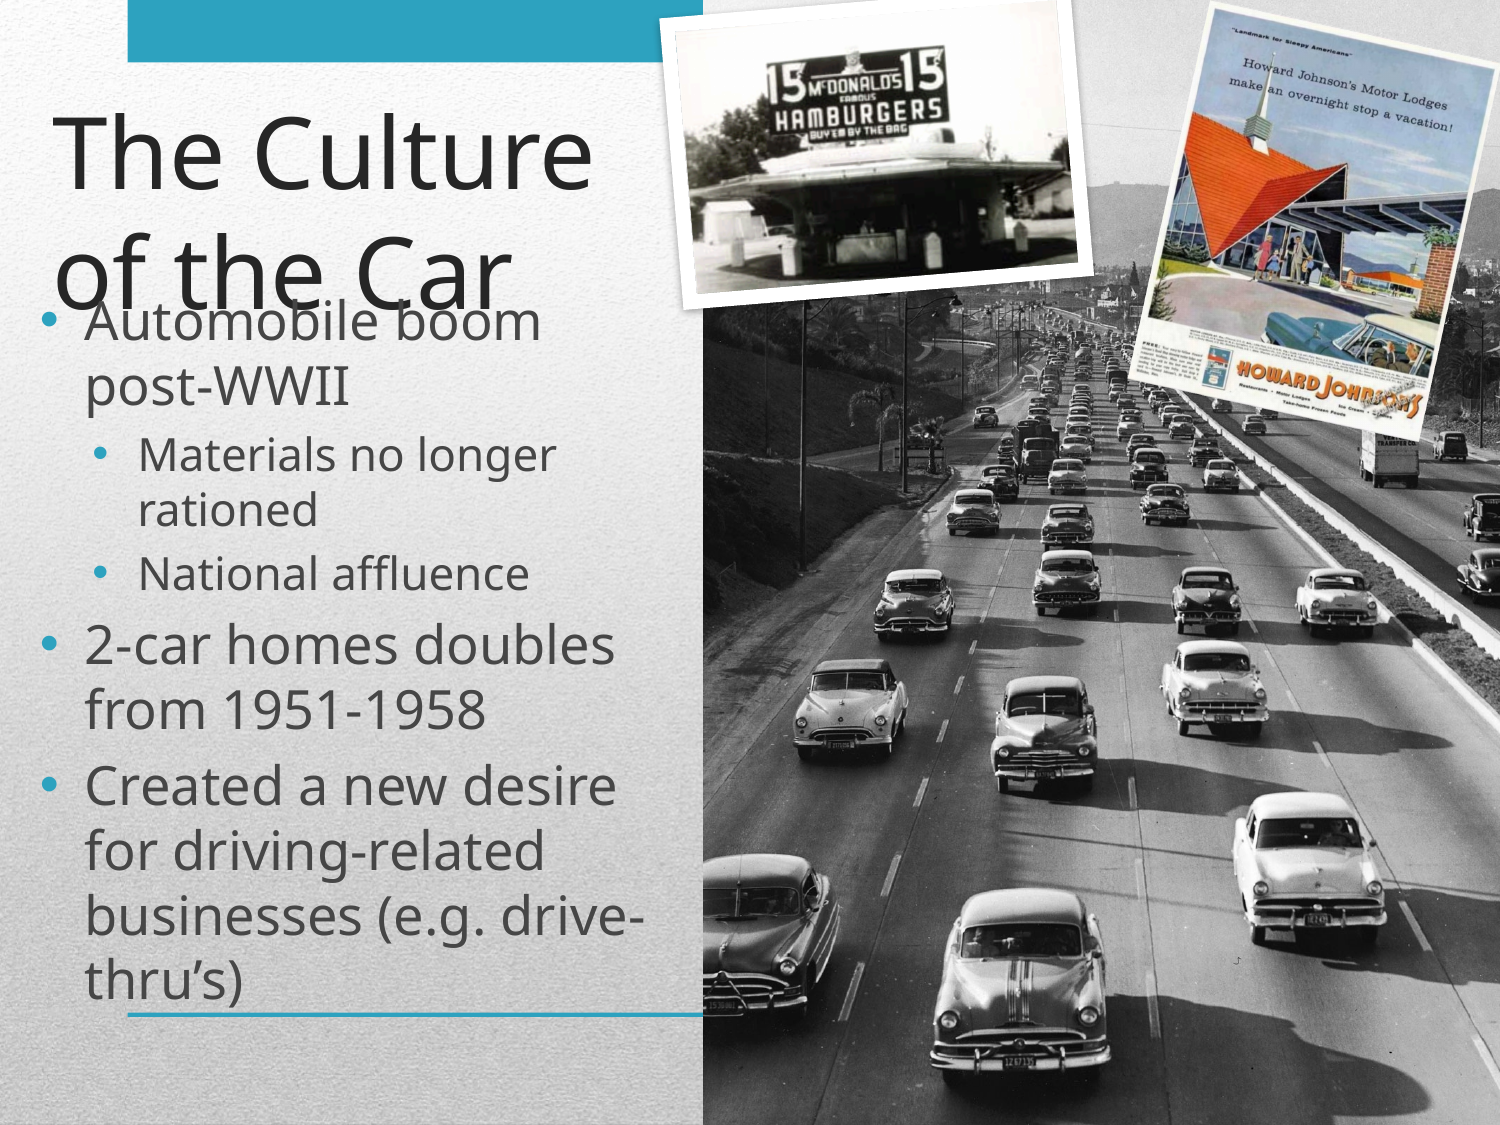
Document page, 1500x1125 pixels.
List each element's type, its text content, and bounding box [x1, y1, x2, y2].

title The Culture of the Car [37, 45, 675, 312]
picture [0, 0, 1500, 1125]
list Automobile boom post-WWII Materials no longer rationed National affluence 2-car homes doubles from 1951-1958 Created a new desire for driving-related businesses (e.g. drive-thru’s) [24, 312, 697, 985]
